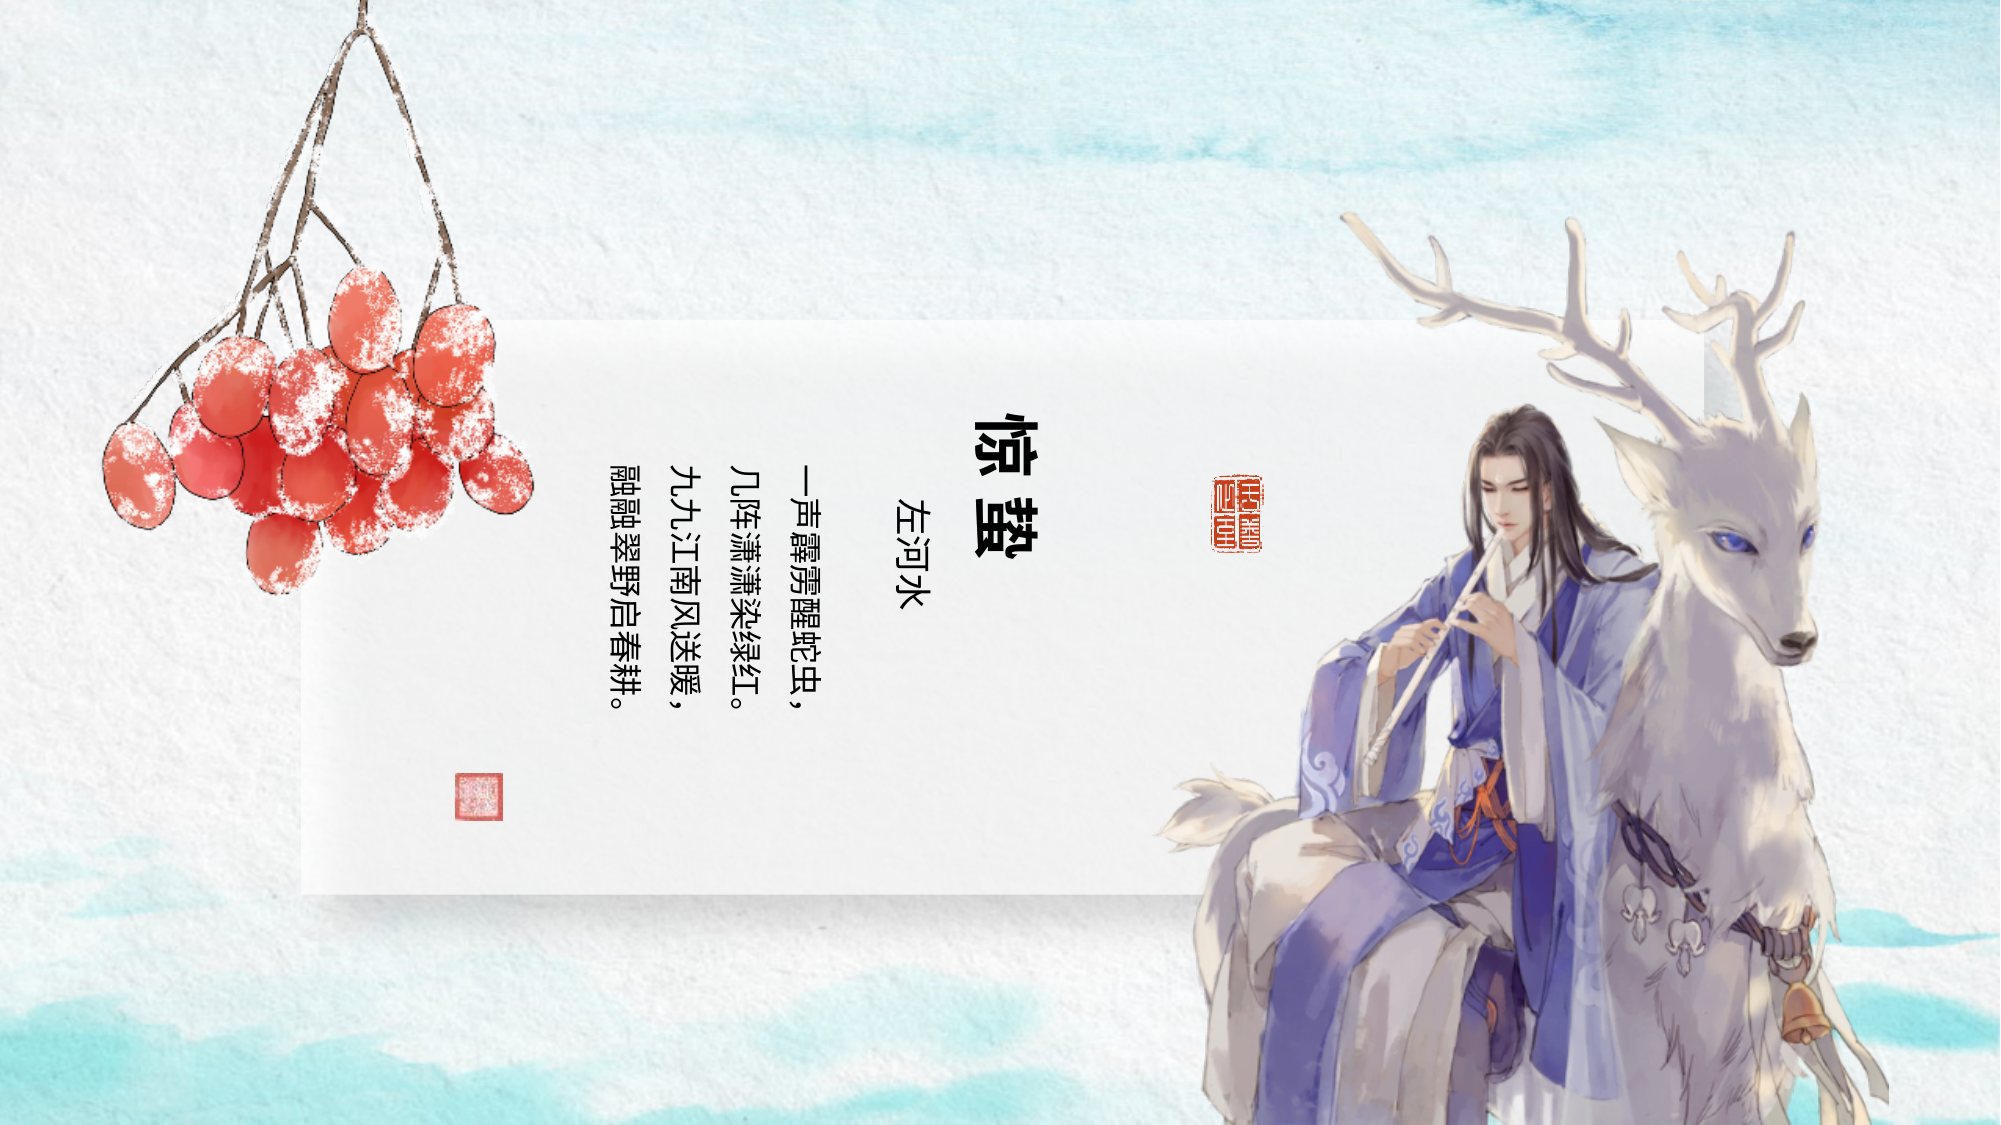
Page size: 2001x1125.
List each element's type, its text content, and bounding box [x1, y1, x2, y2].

text_box [300, 319, 1106, 896]
text_box 一声霹雳醒蛇虫， 几阵潇潇染绿红。 九九江南风送暖， 融融翠野启春耕。 [581, 449, 855, 774]
text_box 左河水 [868, 483, 945, 664]
picture [0, 0, 2000, 1125]
text_box 惊 蛰 [944, 397, 1056, 606]
